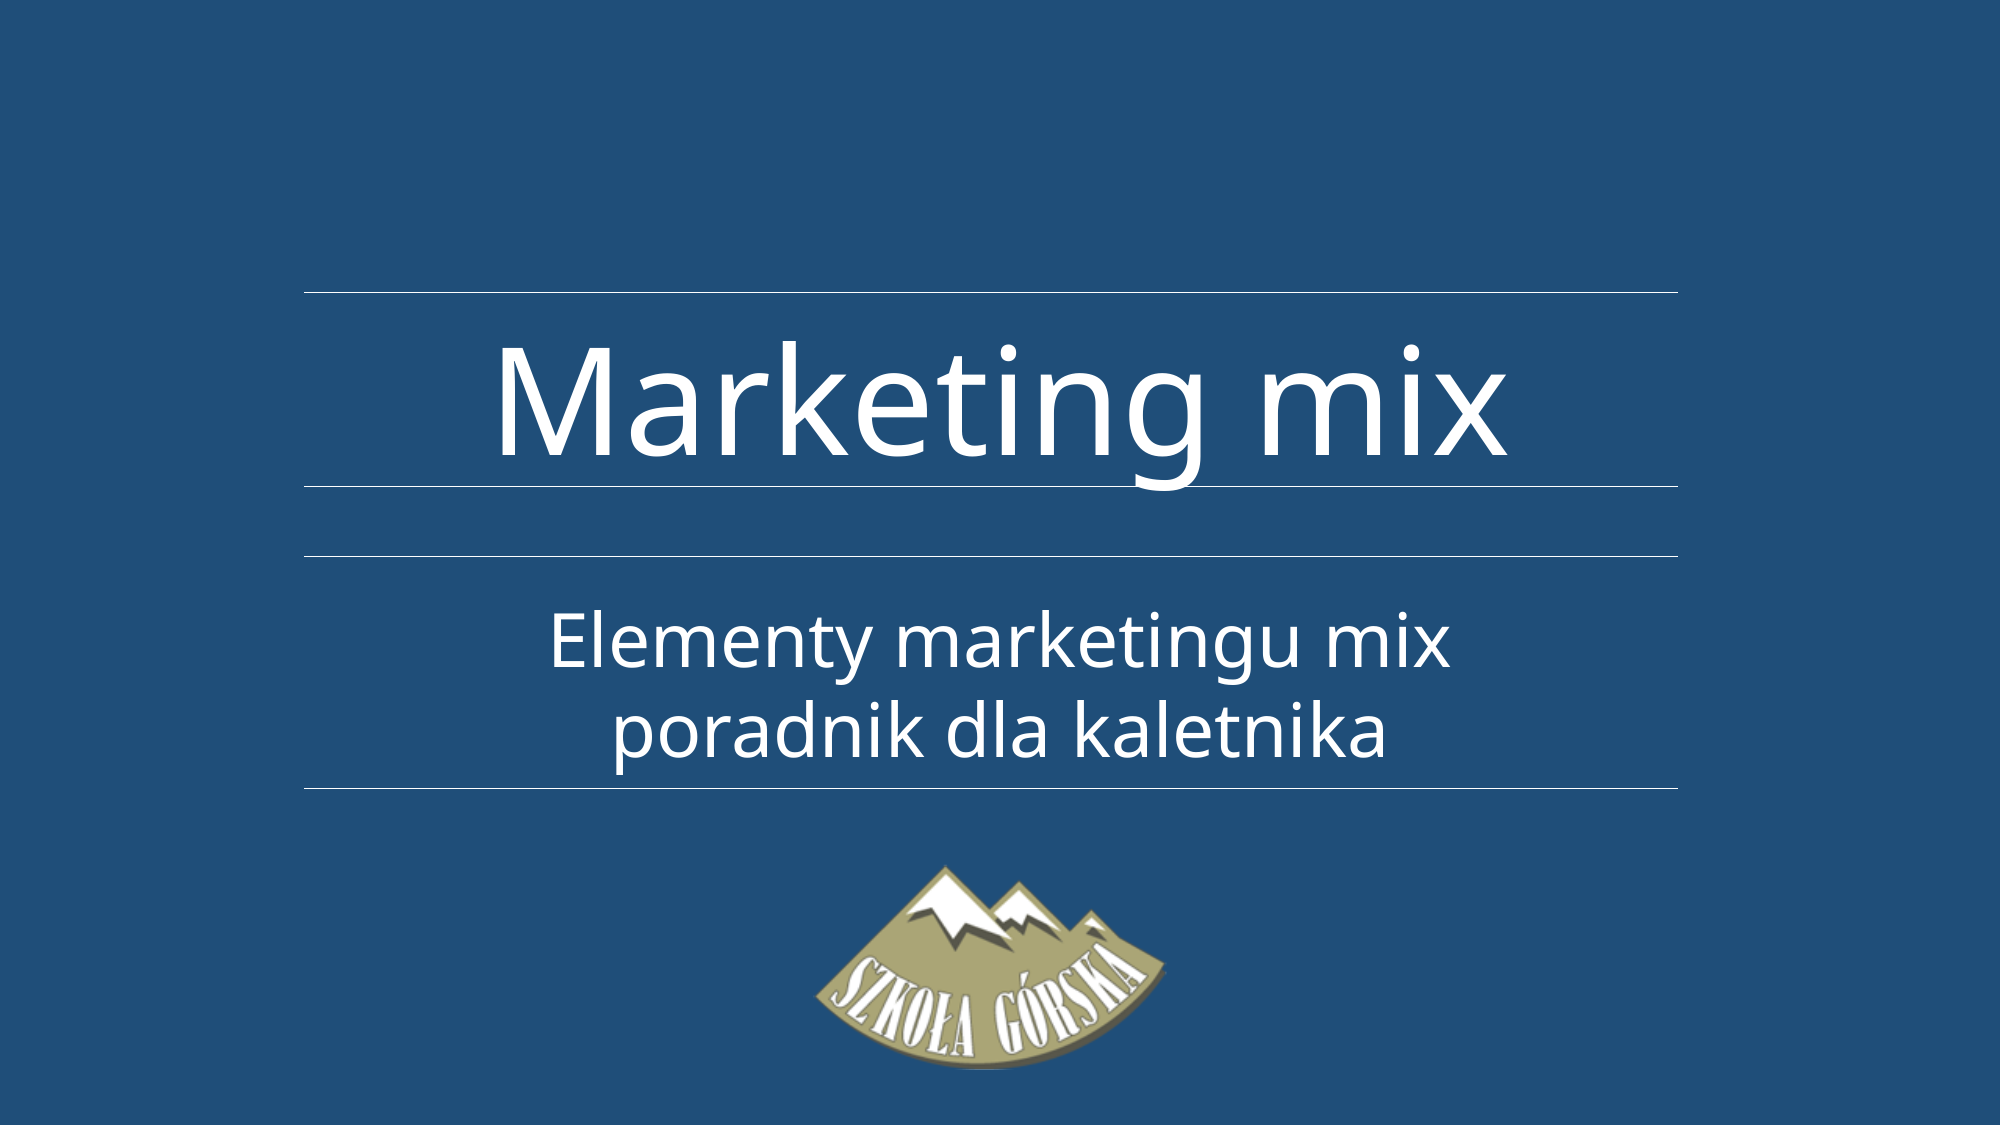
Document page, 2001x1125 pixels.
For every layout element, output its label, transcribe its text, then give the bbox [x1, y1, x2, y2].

text_box Marketing mix [325, 487, 1675, 493]
picture [725, 845, 1257, 1090]
text_box Elementy marketingu mix poradnik dla kaletnika [325, 585, 1675, 780]
text_box Marketing mix [325, 298, 1675, 486]
